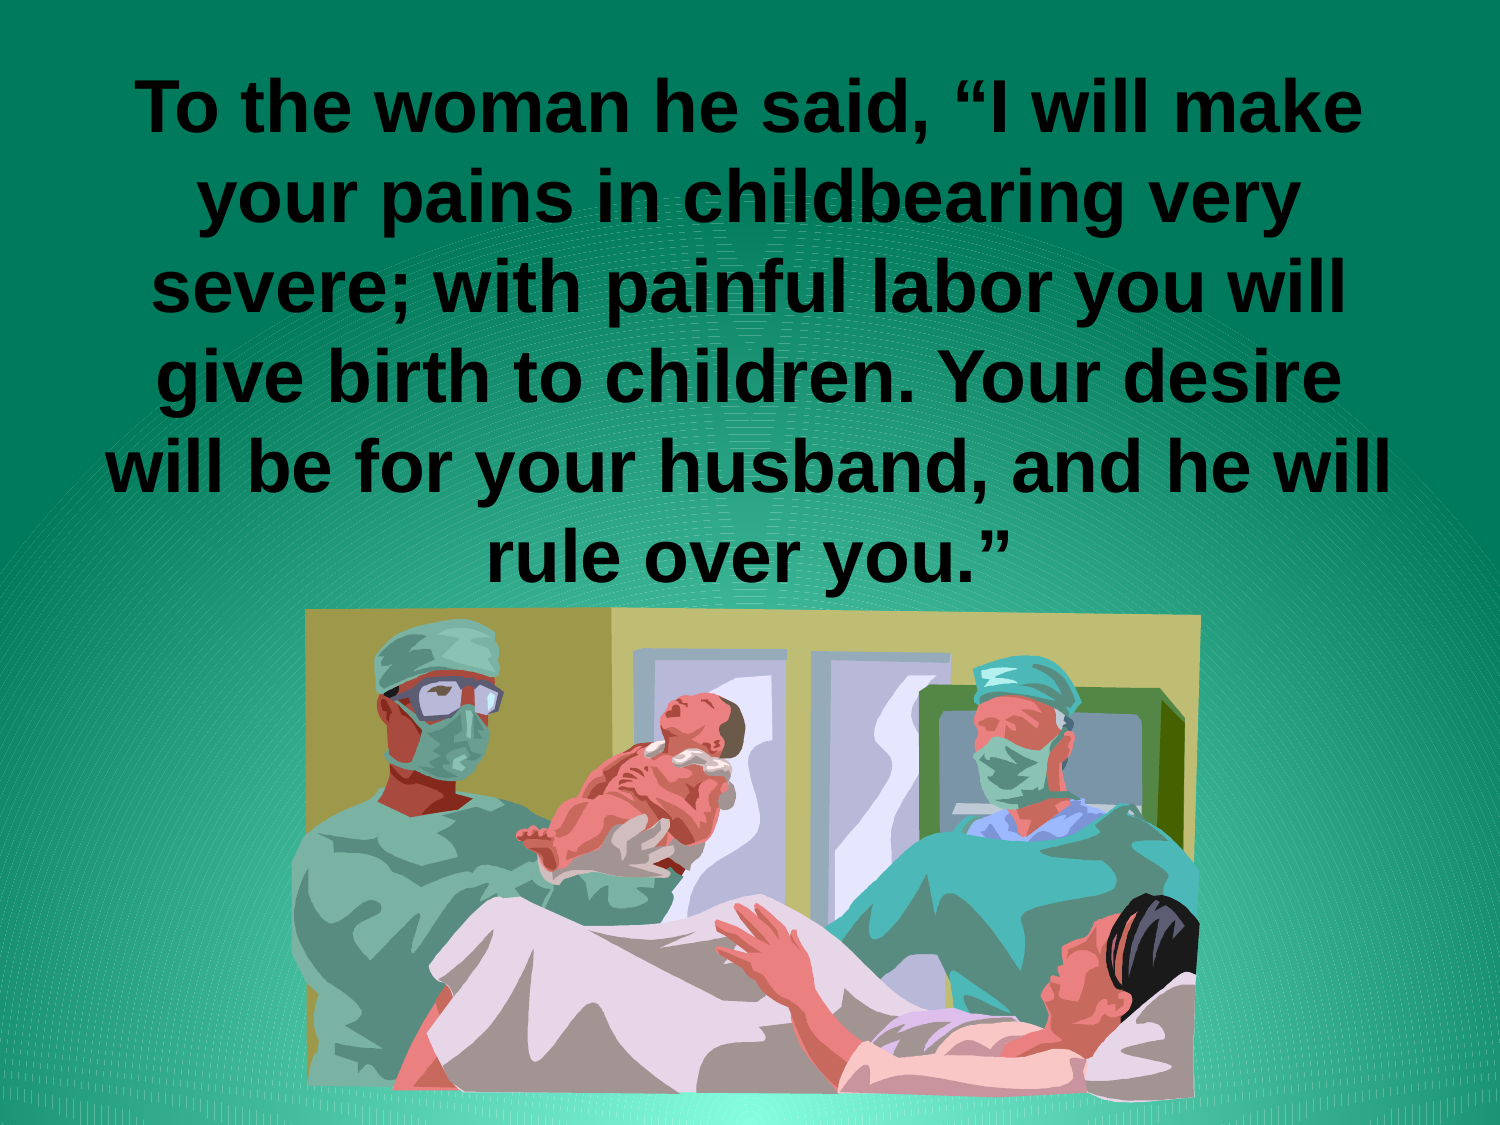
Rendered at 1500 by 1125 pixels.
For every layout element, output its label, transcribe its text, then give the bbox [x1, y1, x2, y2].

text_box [291, 599, 1209, 1110]
list To the woman he said, “I will make your pains in childbearing very severe; with painful labor you will give birth to children. Your desire will be for your husband, and he will rule over you.” [75, 50, 1425, 1000]
